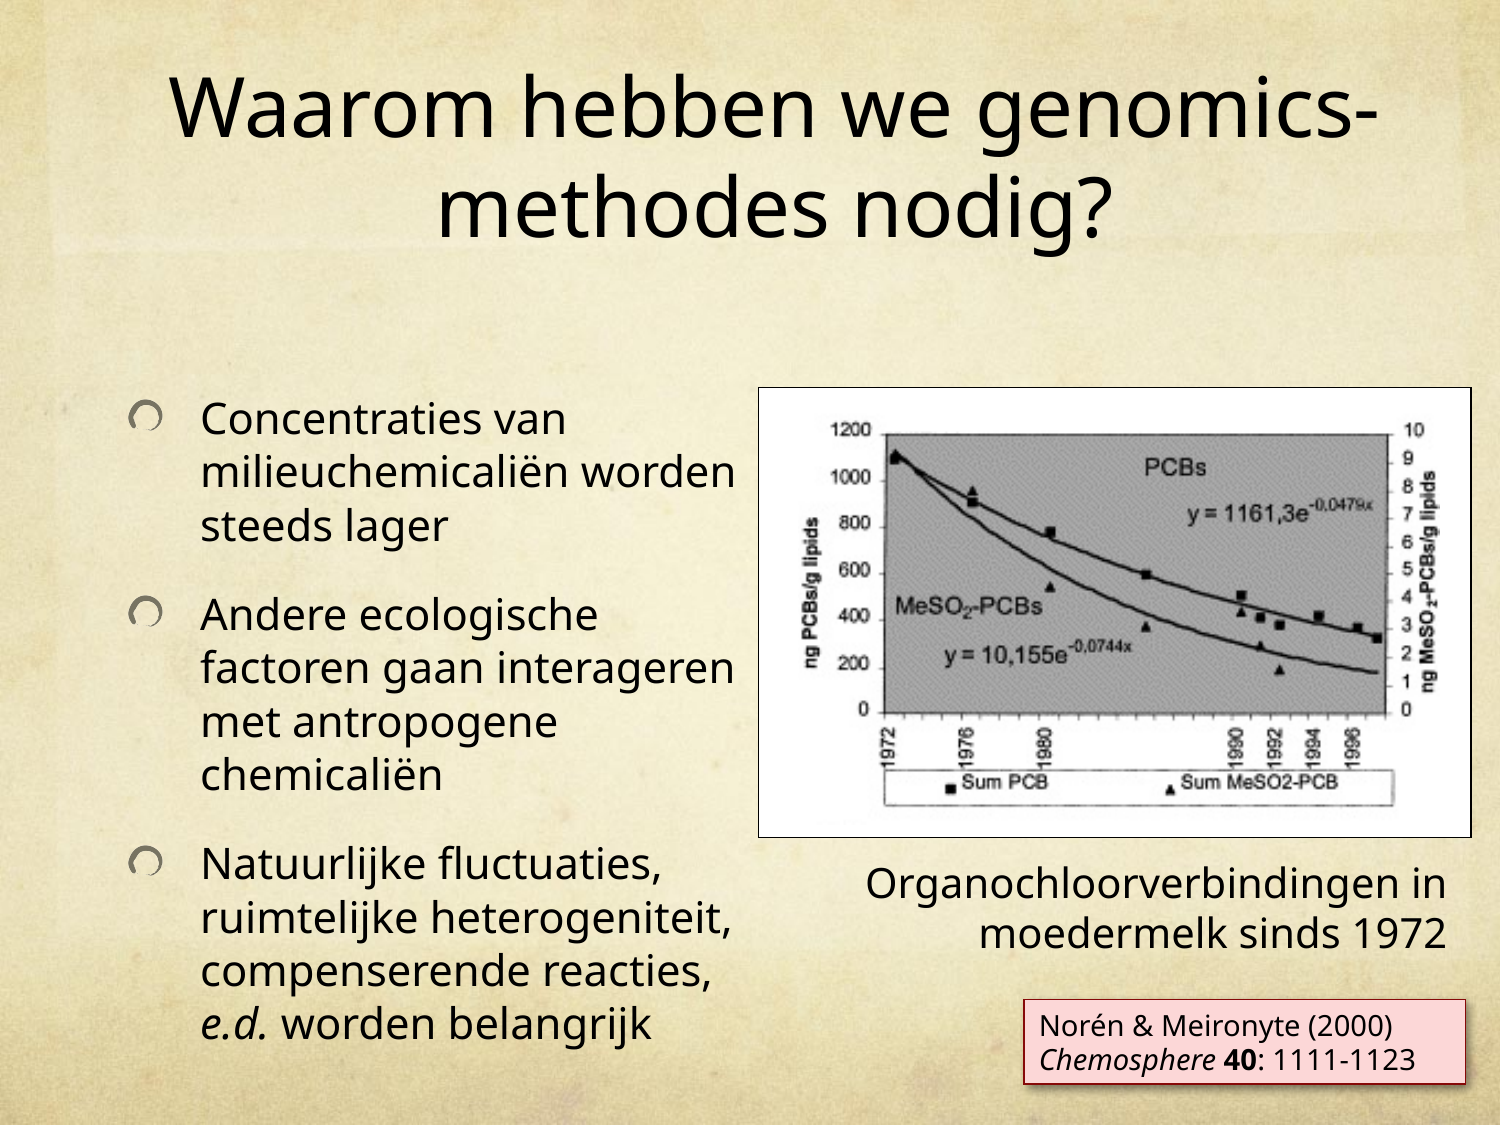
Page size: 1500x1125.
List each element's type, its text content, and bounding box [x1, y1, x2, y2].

picture [0, 0, 1500, 1125]
list Concentraties van milieuchemicaliën worden steeds lager Andere ecologische factoren gaan interageren met antropogene chemicaliën Natuurlijke fluctuaties, ruimtelijke heterogeniteit, compenserende reacties, e.d. worden belangrijk [113, 384, 764, 1072]
title Waarom hebben we genomics-methodes nodig? [125, 60, 1425, 248]
text_box Norén & Meironyte (2000) Chemosphere 40: 1111-1123 [1023, 999, 1466, 1085]
text_box [764, 387, 1472, 838]
text_box Organochloorverbindingen in moedermelk sinds 1972 [787, 849, 1463, 965]
